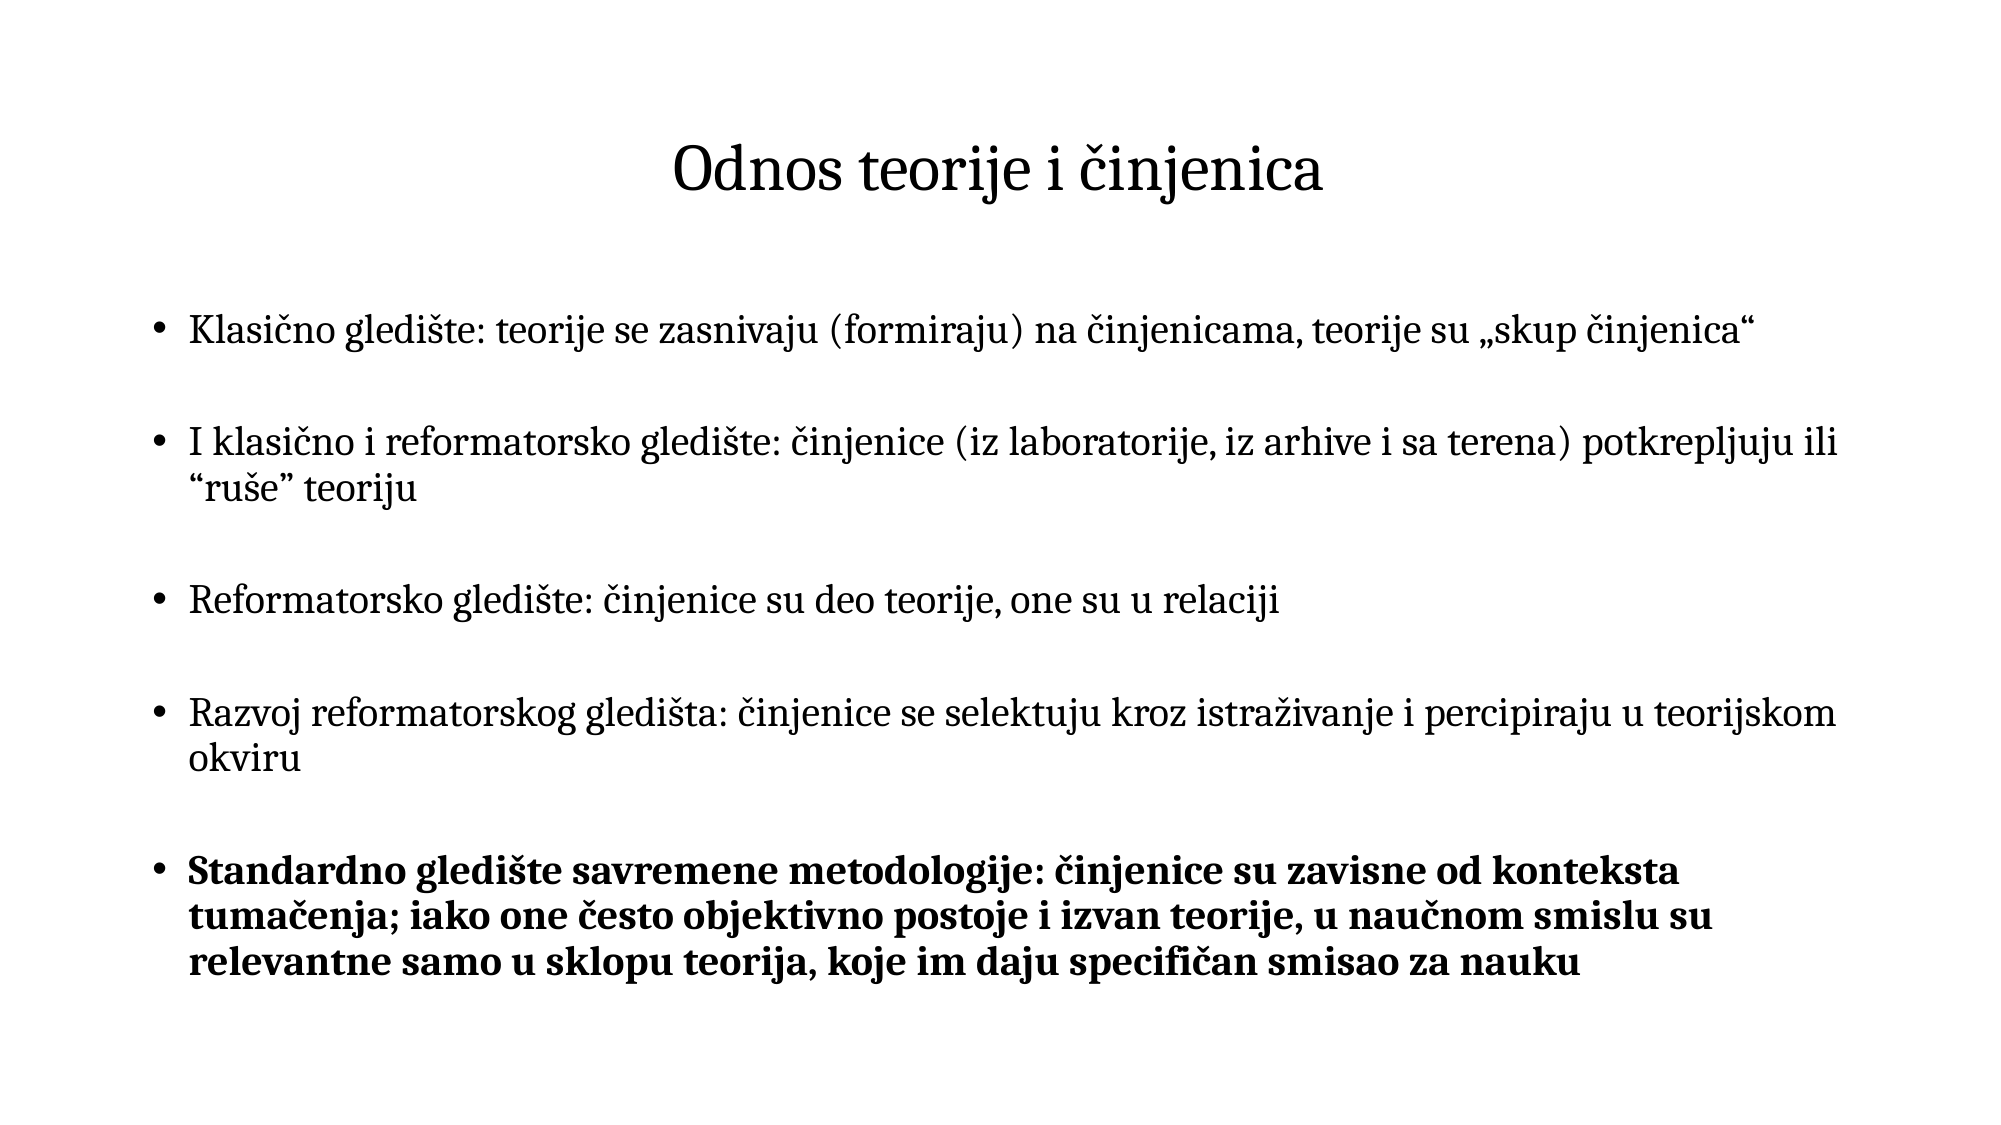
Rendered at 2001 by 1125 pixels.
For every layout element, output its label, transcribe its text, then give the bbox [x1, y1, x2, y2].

title Odnos teorije i činjenica [137, 59, 1863, 278]
list Klasično gledište: teorije se zasnivaju (formiraju) na činjenicama, teorije su „skup činjenica“ I klasično i reformatorsko gledište: činjenice (iz laboratorije, iz arhive i sa terena) potkrepljuju ili “ruše” teoriju Reformatorsko gledište: činjenice su deo teorije, one su u relaciji Razvoj reformatorskog gledišta: činjenice se selektuju kroz istraživanje i percipiraju u teorijskom okviru Standardno gledište savremene metodologije: činjenice su zavisne od konteksta tumačenja; iako one često objektivno postoje i izvan teorije, u naučnom smislu su relevantne samo u sklopu teorija, koje im daju specifičan smisao za nauku [137, 299, 1863, 1014]
